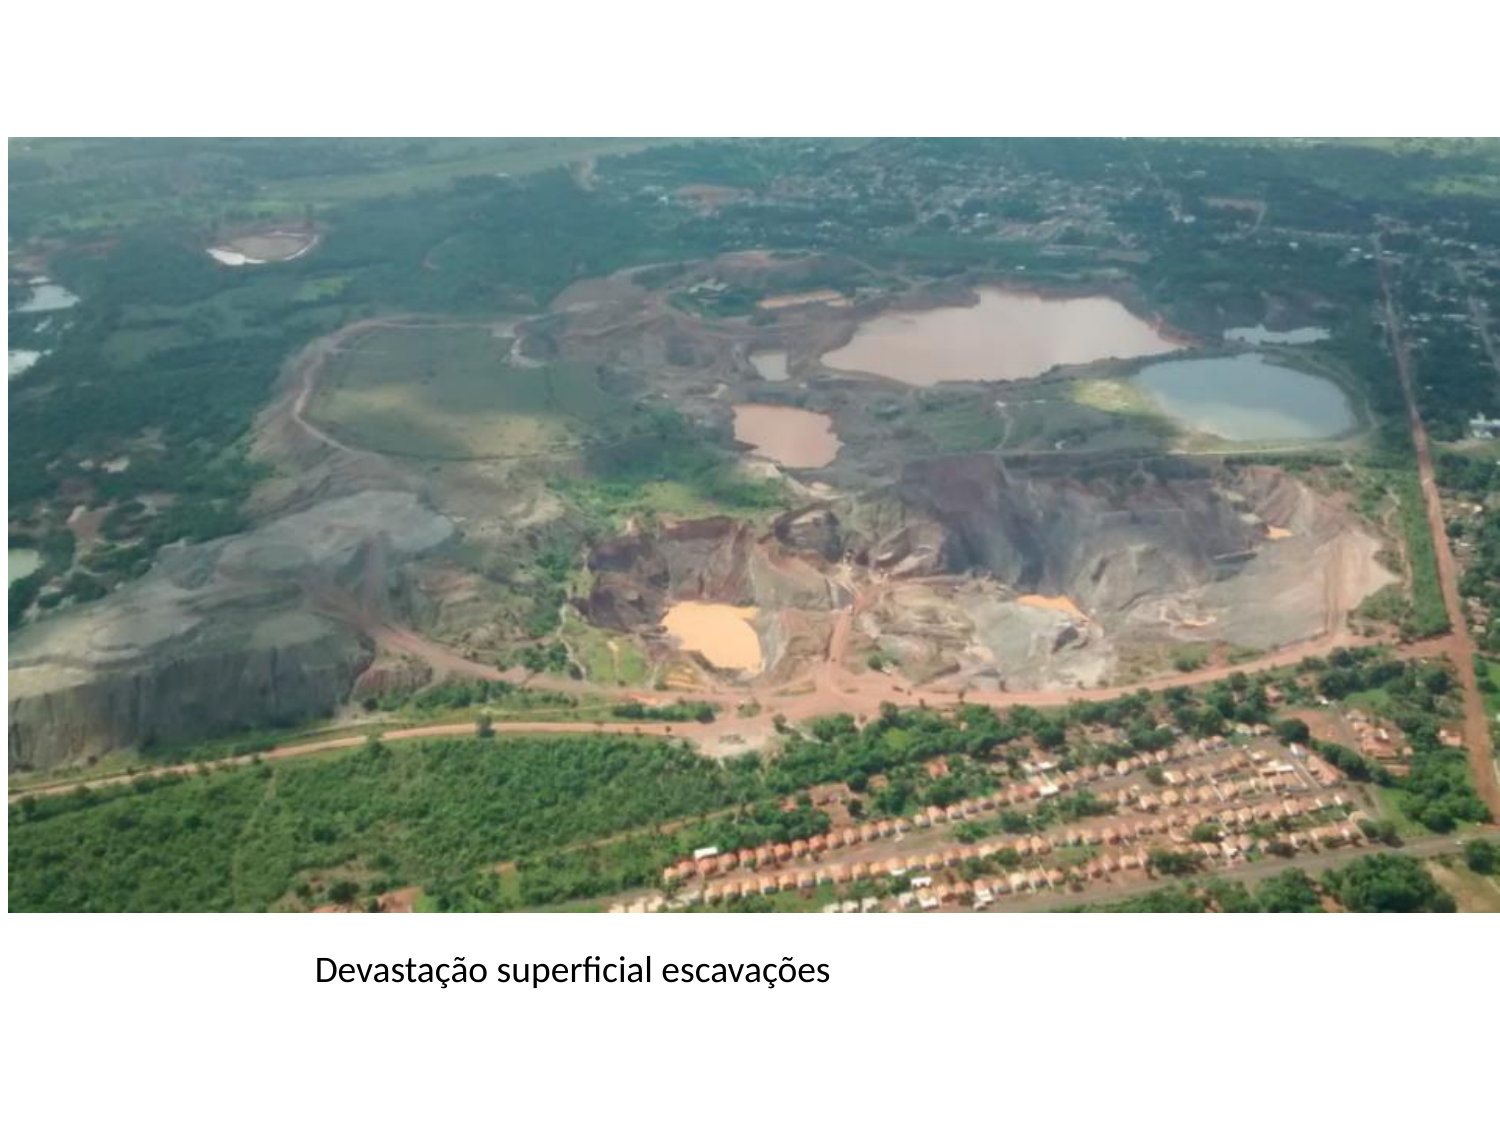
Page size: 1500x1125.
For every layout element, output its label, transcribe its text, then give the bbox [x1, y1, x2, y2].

picture [8, 137, 1500, 913]
text_box Devastação superficial escavações [299, 937, 1050, 998]
